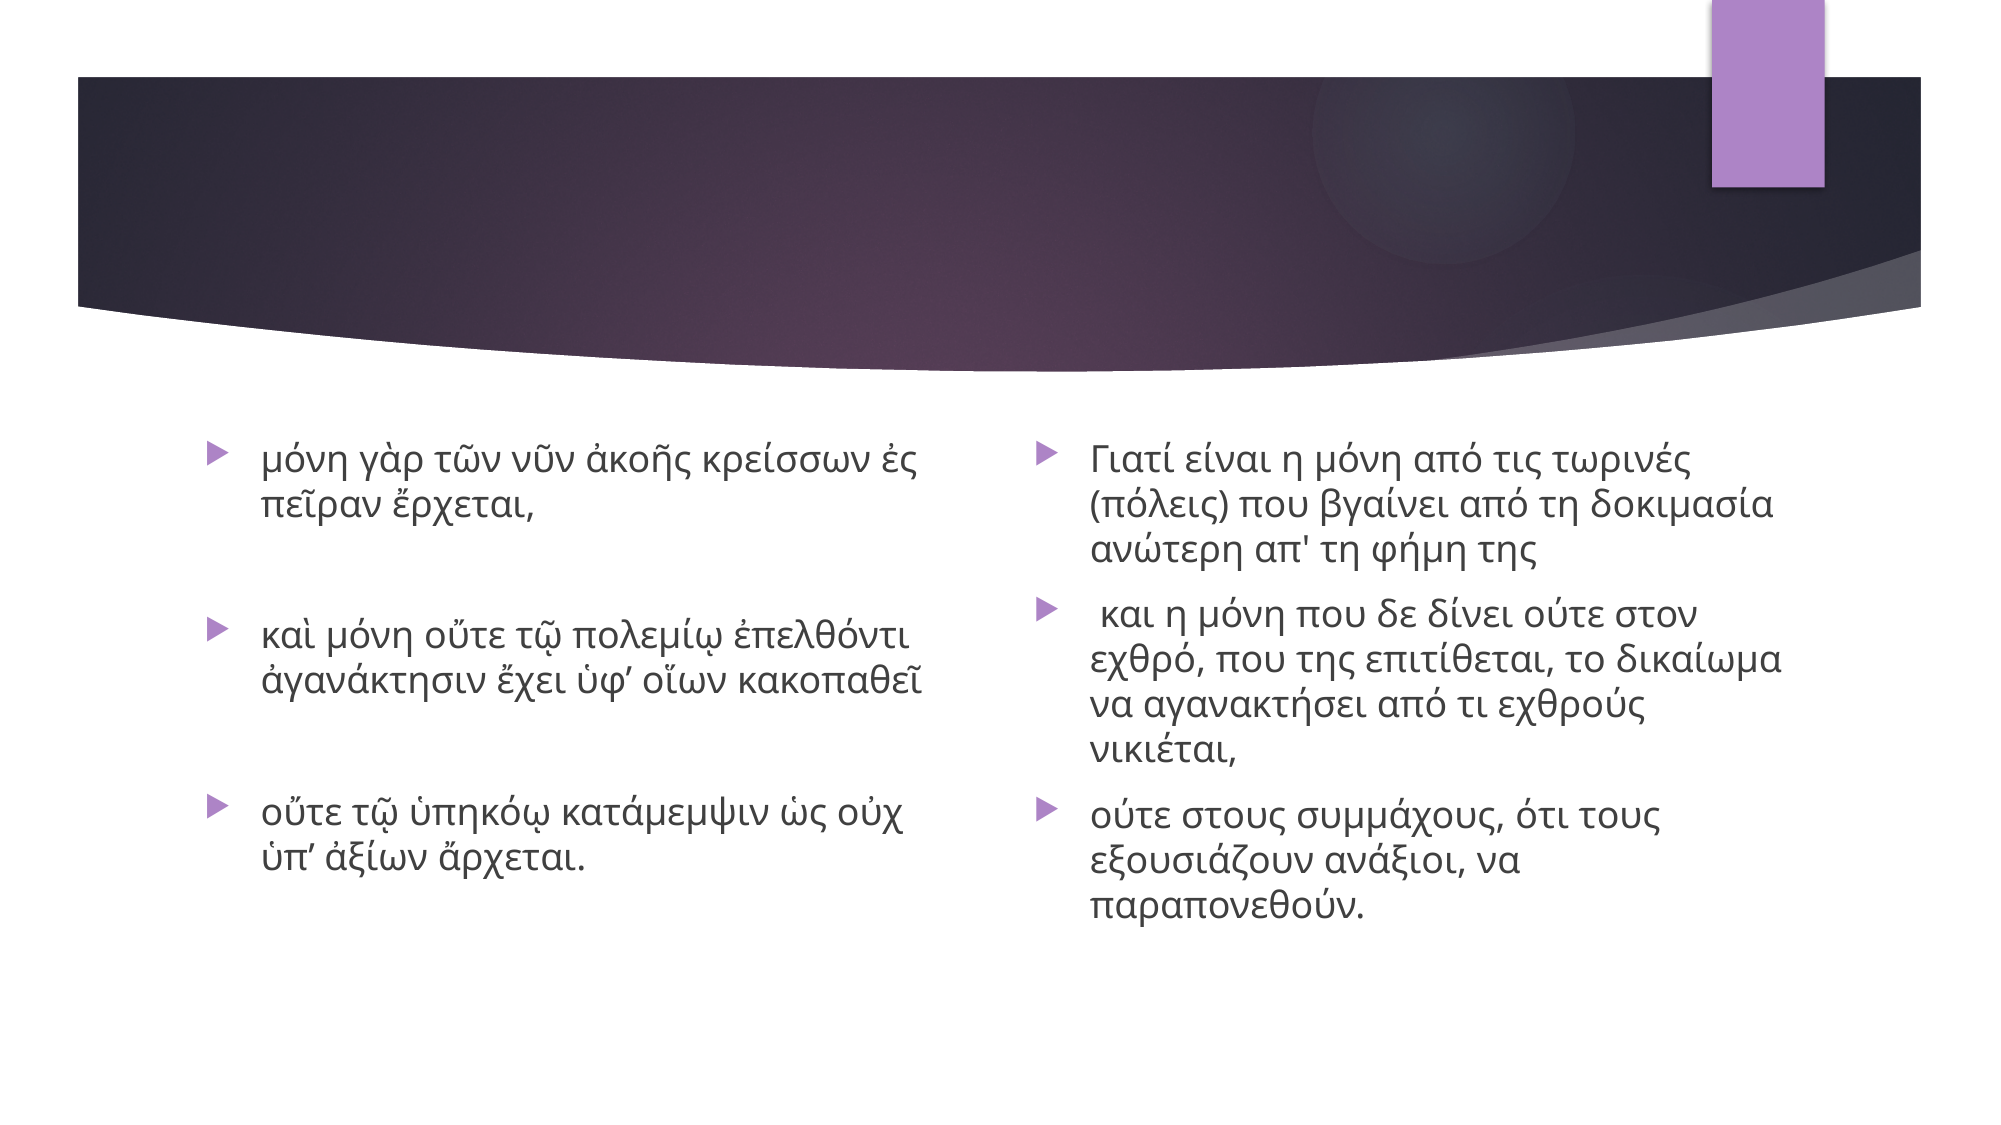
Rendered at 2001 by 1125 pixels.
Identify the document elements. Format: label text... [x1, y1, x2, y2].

list μόνη γὰρ τῶν νῦν ἀκοῆς κρείσσων ἐς πεῖραν ἔρχεται, καὶ μόνη οὔτε τῷ πολεμίῳ ἐπελθόντι ἀγανάκτησιν ἔχει ὑφ’ οἵων κακοπαθεῖ οὔτε τῷ ὑπηκόῳ κατάμεμψιν ὡς οὐχ ὑπ’ ἀξίων ἄρχεται. [189, 427, 981, 988]
list Γιατί είναι η μόνη από τις τωρινές (πόλεις) που βγαίνει από τη δοκιμασία ανώτερη απ' τη φήμη της και η μόνη που δε δίνει ούτε στον εχθρό, που της επιτίθεται, το δικαίωμα να αγανακτήσει από τι εχθρούς νικιέται, ούτε στους συμμάχους, ότι τους εξουσιάζουν ανάξιοι, να παραπονεθούν. [1018, 427, 1810, 988]
